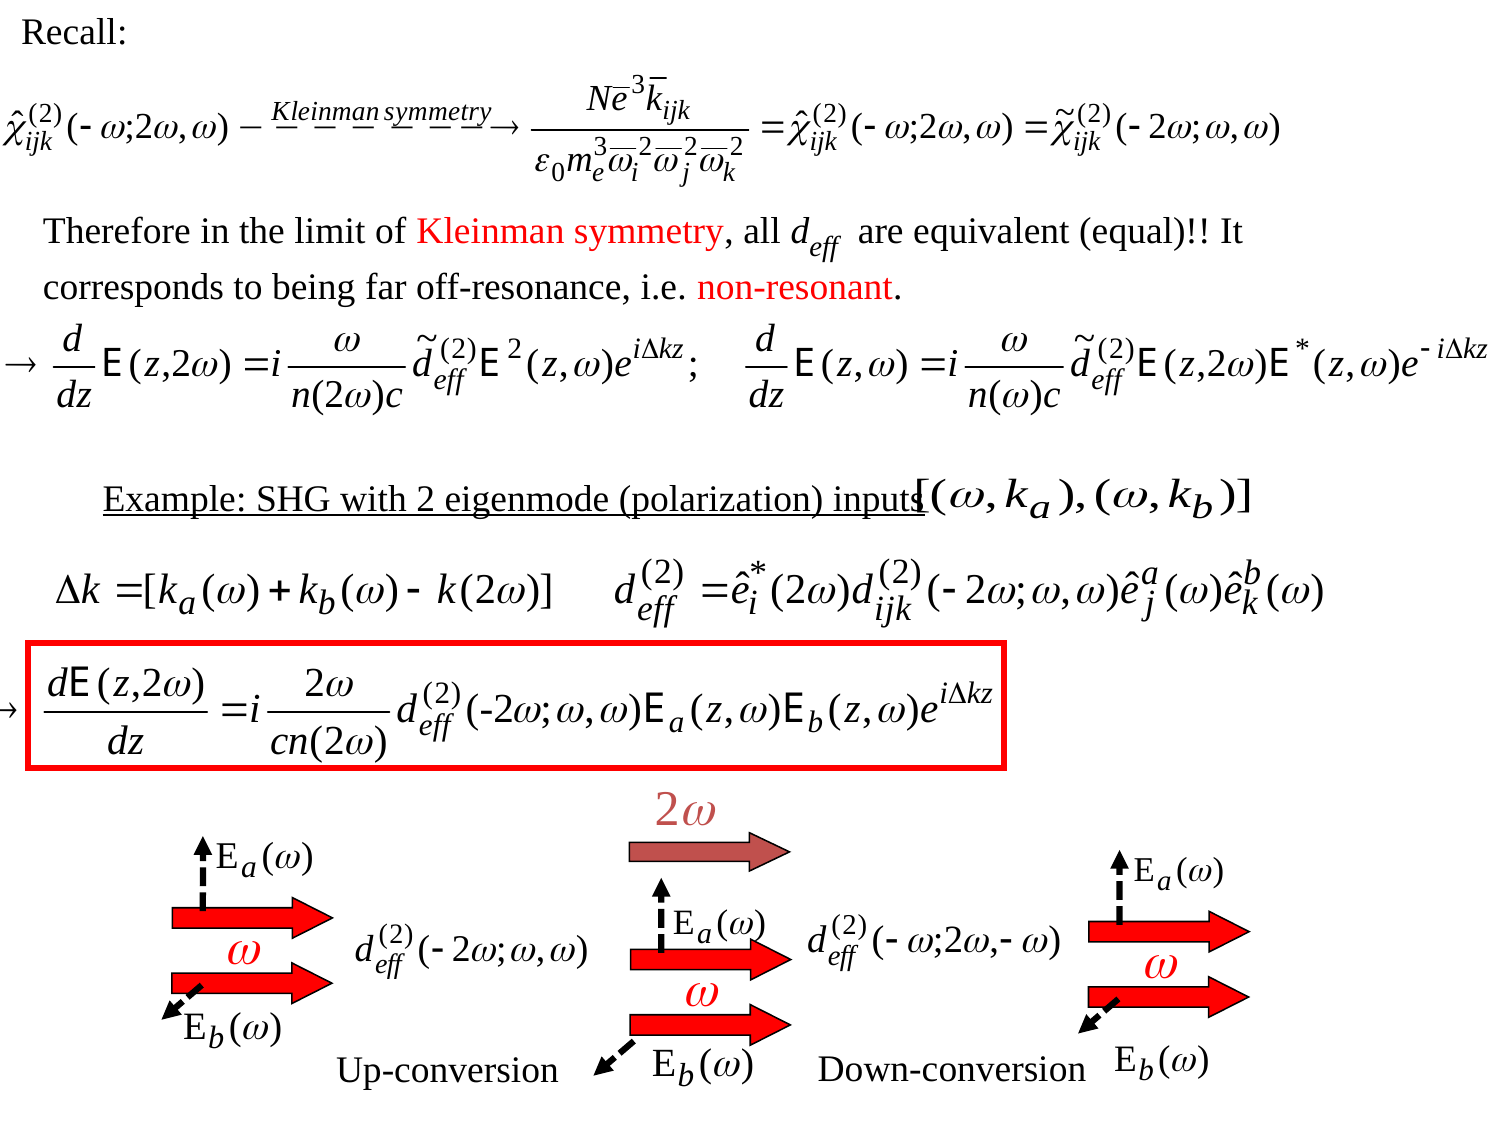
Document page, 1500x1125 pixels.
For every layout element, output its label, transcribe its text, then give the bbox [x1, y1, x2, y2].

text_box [0, 313, 1498, 423]
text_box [0, 445, 1334, 1098]
text_box Therefore in the limit of Kleinman symmetry, all deff are equivalent (equal)!! It corresponds to being far off-resonance, i.e. non-resonant. [28, 186, 1333, 312]
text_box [0, 65, 1287, 195]
text_box Recall: [6, 0, 143, 60]
